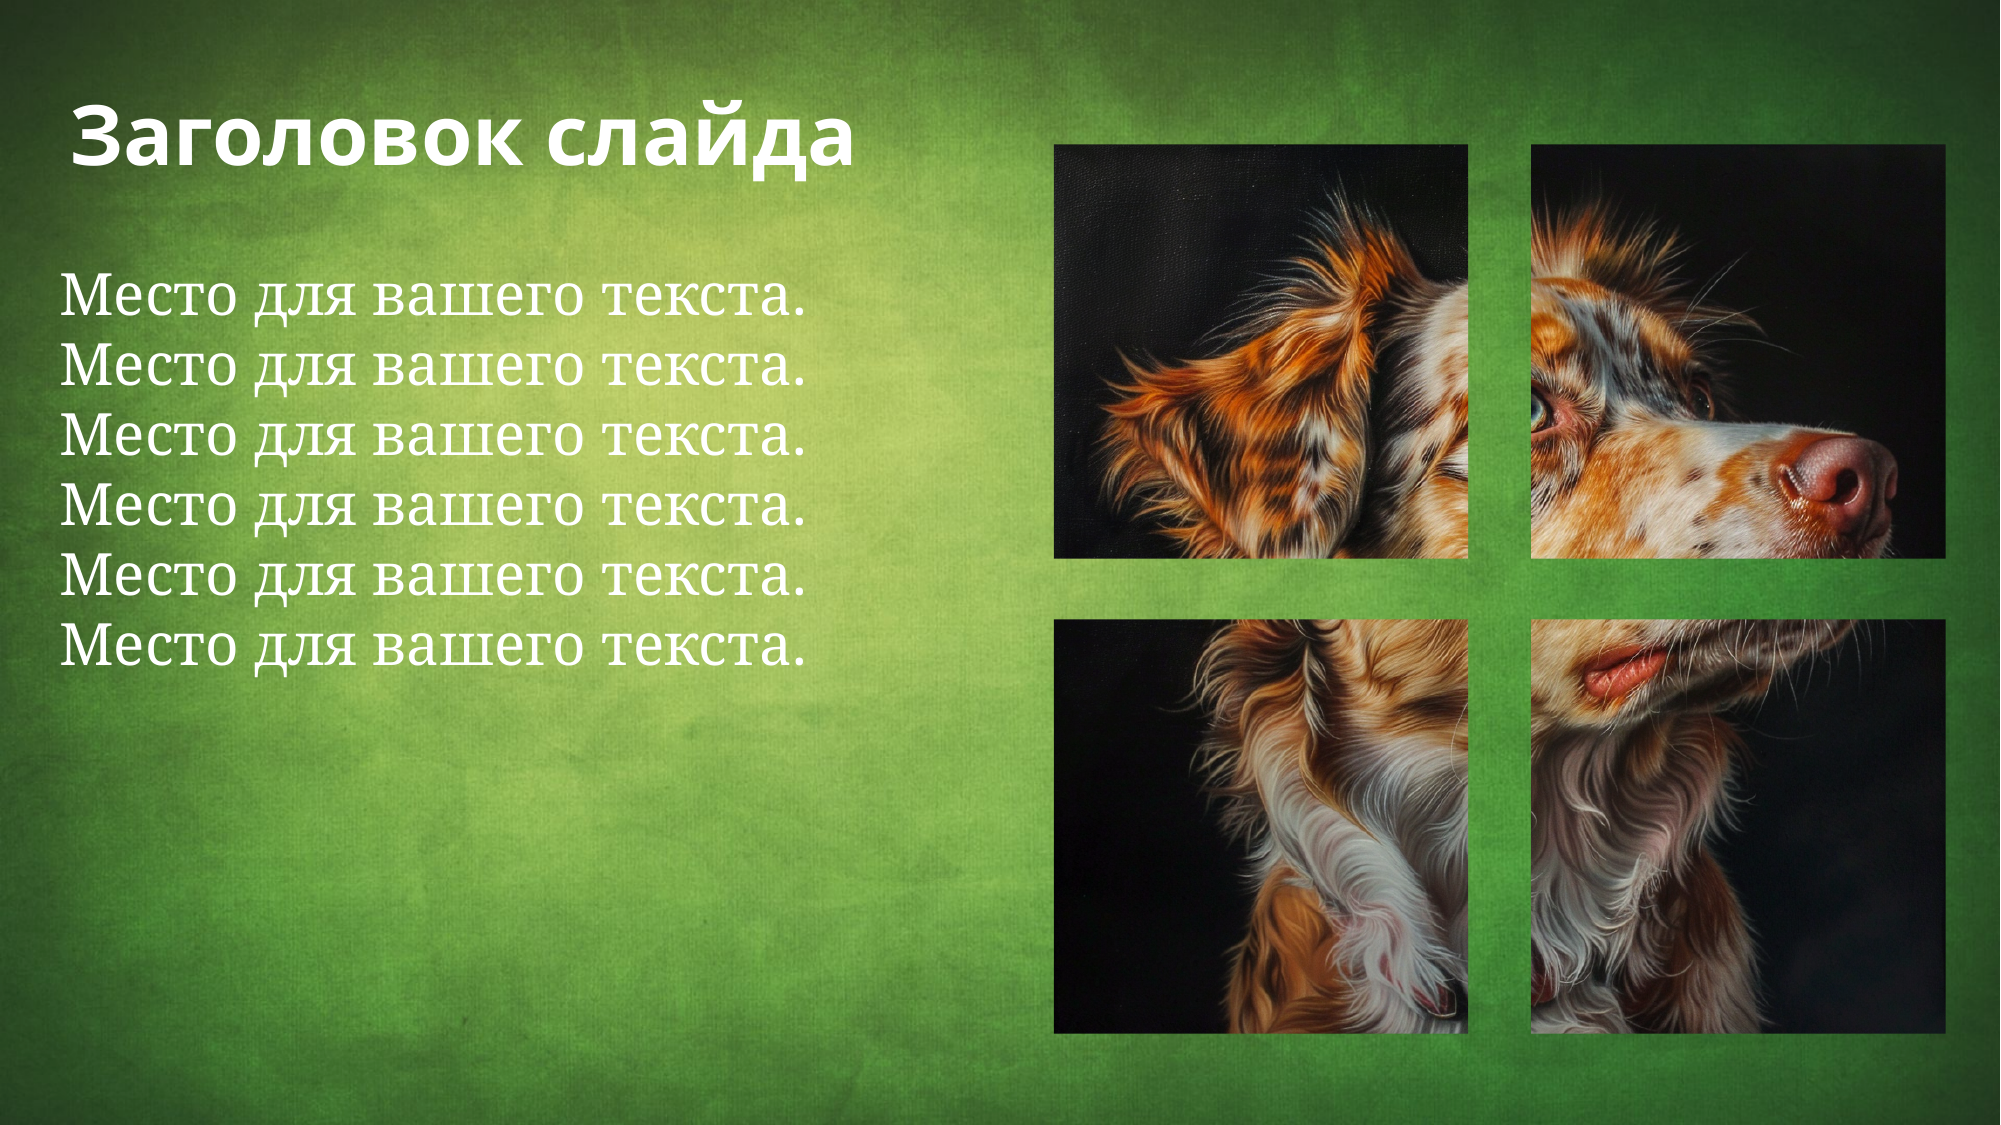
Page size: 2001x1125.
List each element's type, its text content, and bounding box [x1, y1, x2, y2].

picture [1053, 144, 1946, 1034]
text_box Заголовок слайда [54, 85, 959, 250]
text_box Место для вашего текста. Место для вашего текста. Место для вашего текста. Место для вашего текста. Место для вашего текста. Место для вашего текста. [44, 250, 959, 755]
